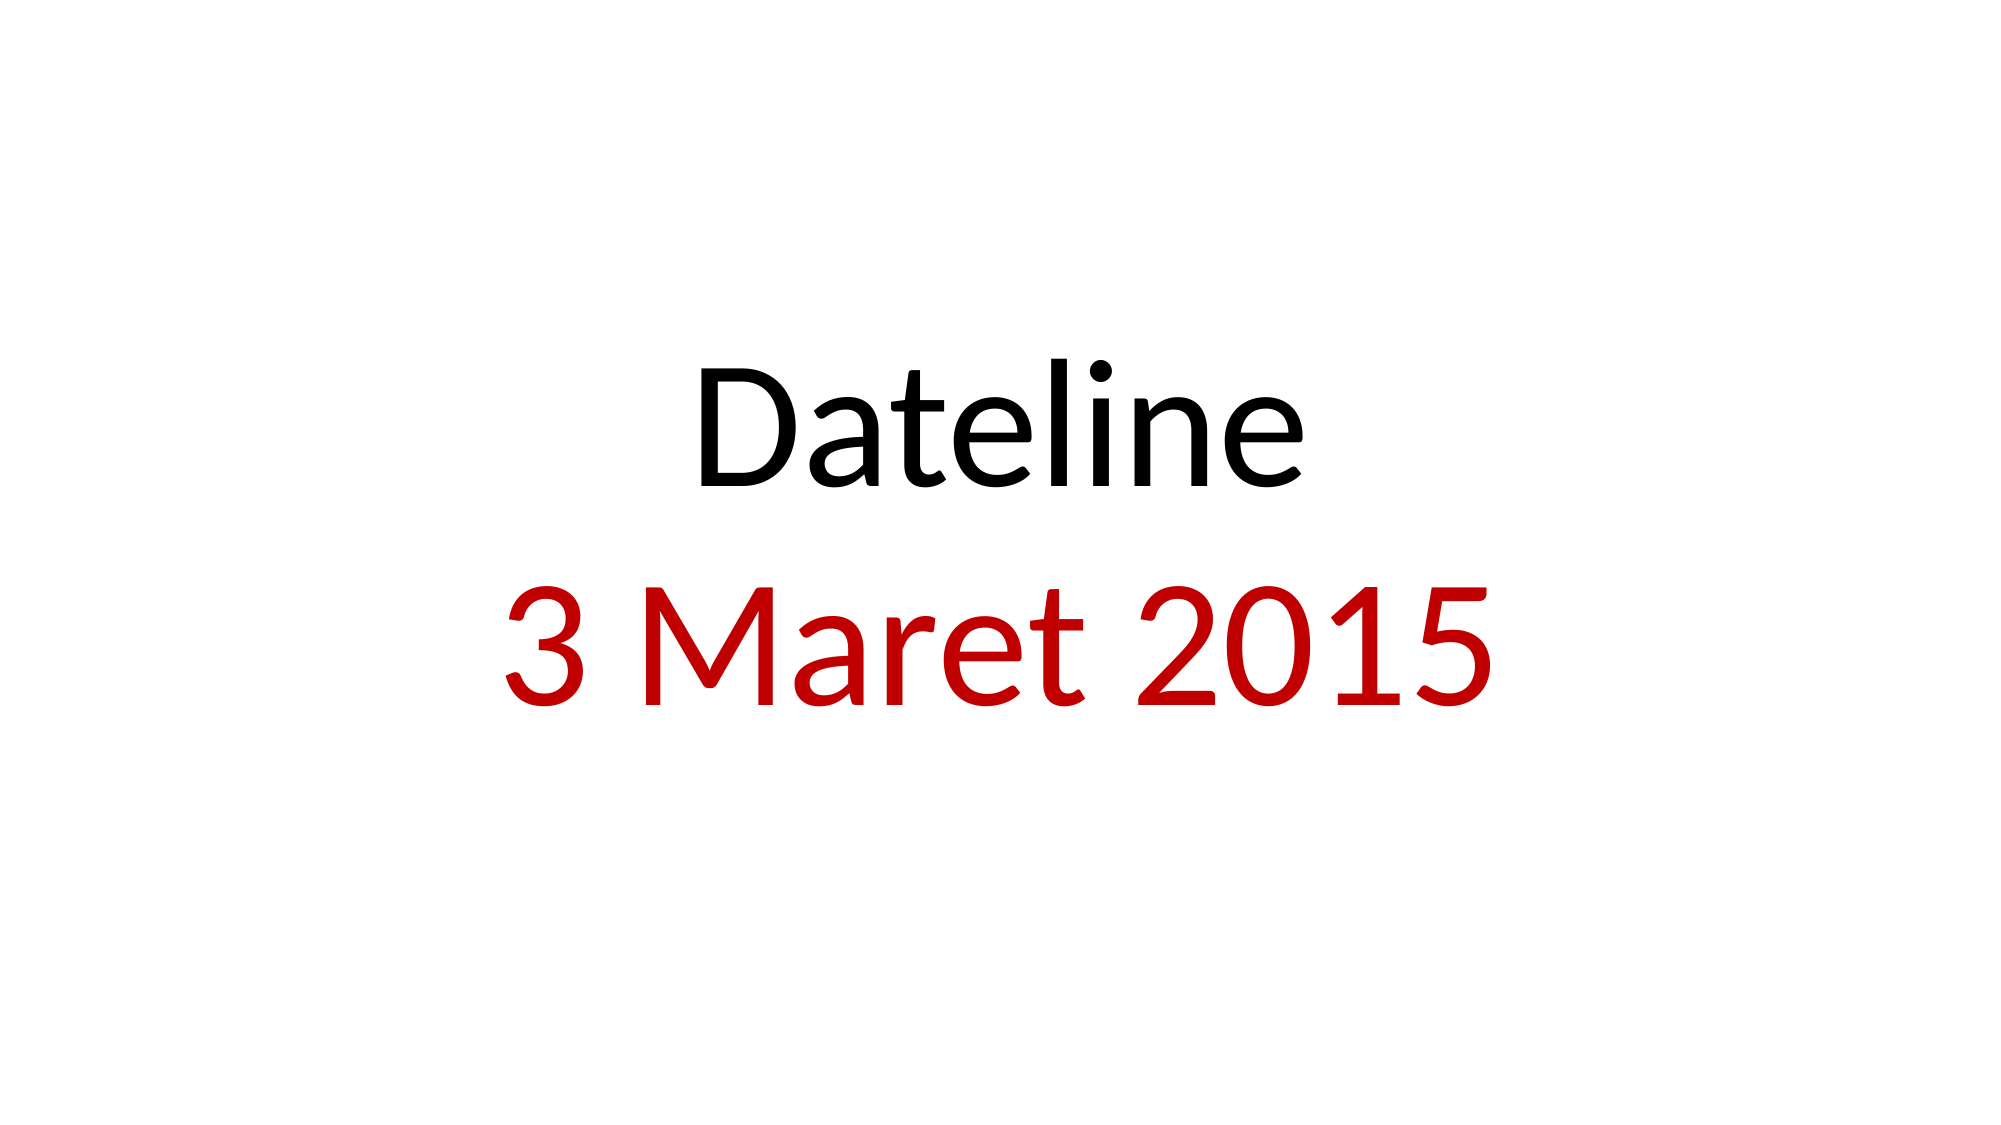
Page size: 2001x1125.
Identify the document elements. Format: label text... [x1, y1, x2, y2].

list Dateline 3 Maret 2015 [137, 59, 1863, 1014]
